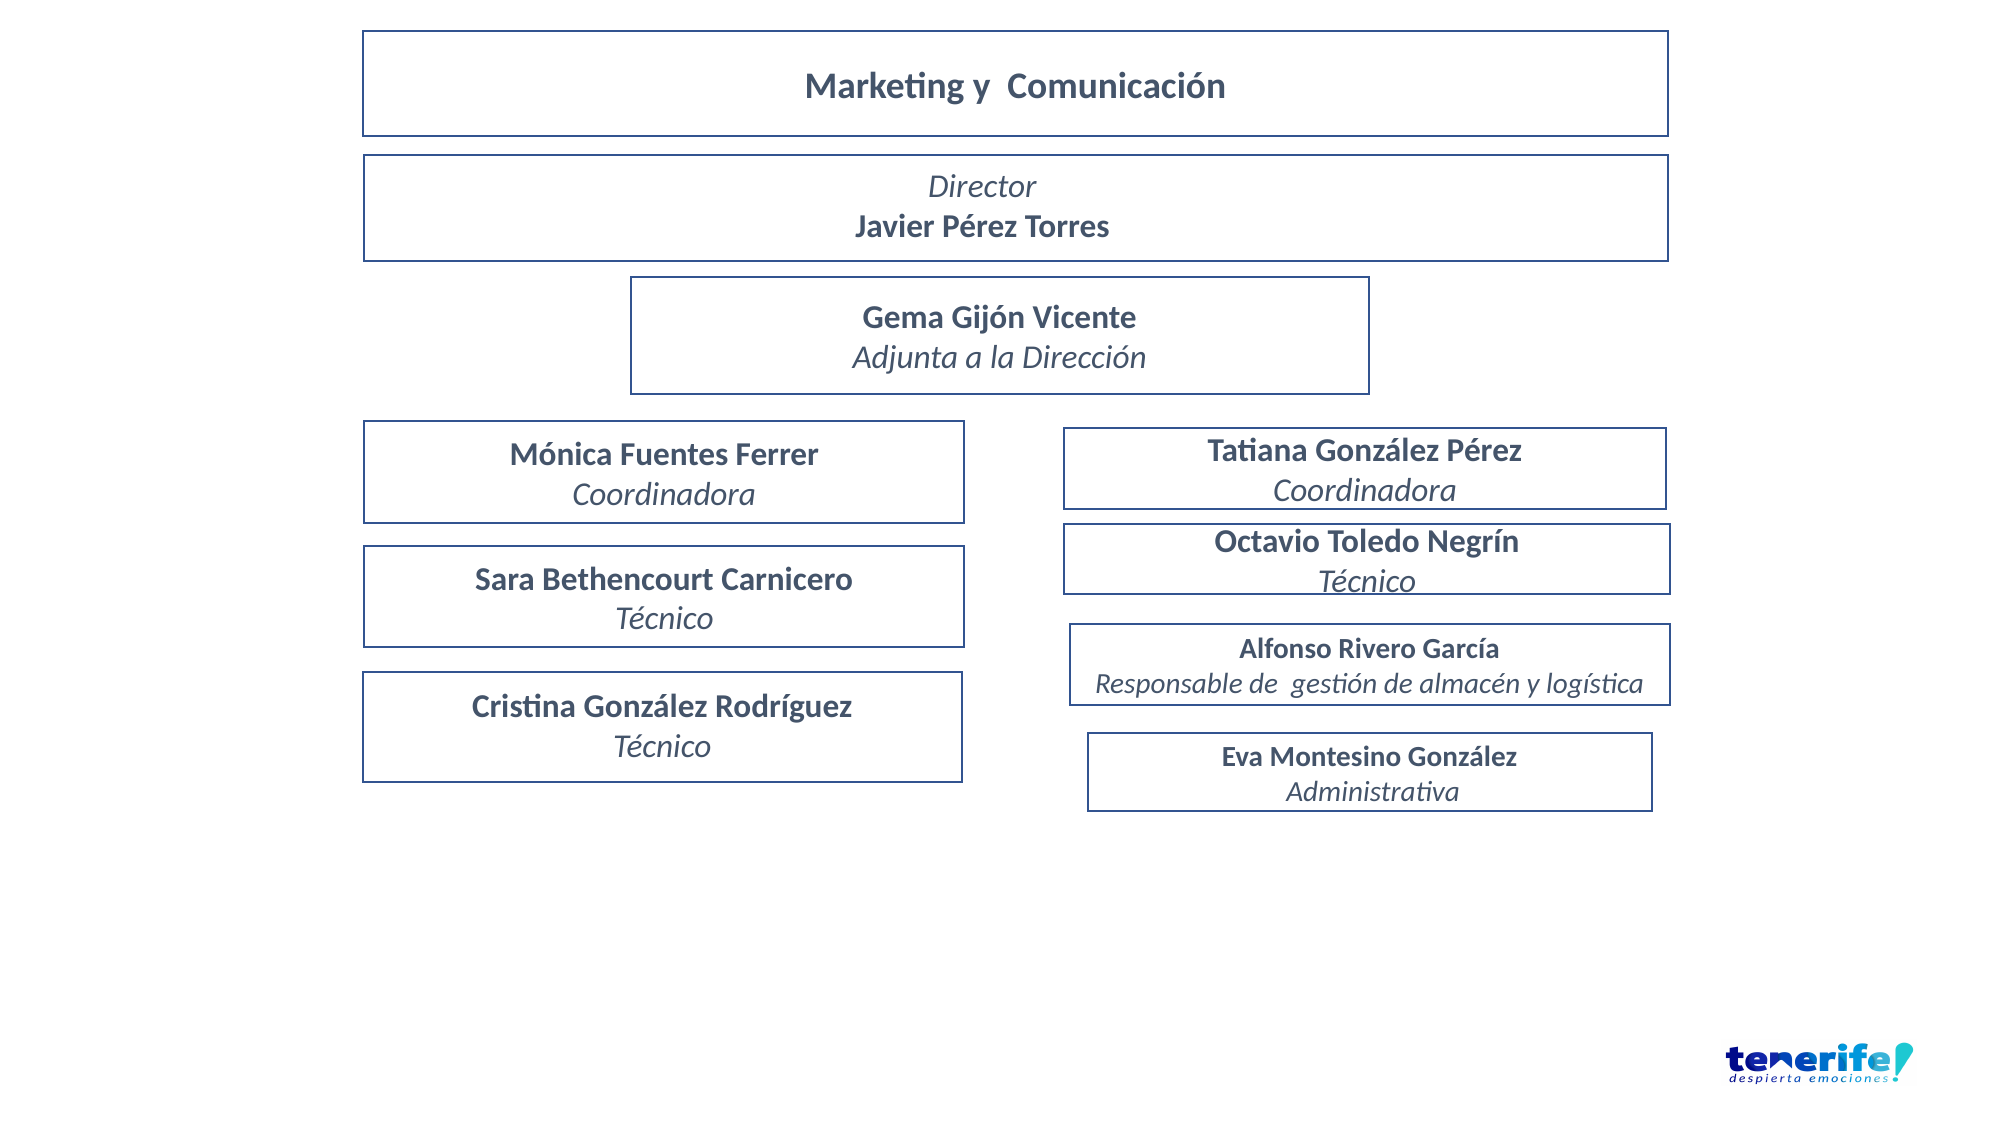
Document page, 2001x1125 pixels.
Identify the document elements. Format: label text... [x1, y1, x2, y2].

text_box Sara Bethencourt Carnicero Técnico [363, 545, 965, 648]
text_box Gema Gijón Vicente Adjunta a la Dirección [630, 276, 1370, 395]
text_box Tatiana González Pérez Coordinadora [1063, 427, 1667, 510]
text_box Director Javier Pérez Torres [645, 157, 1320, 252]
text_box Alfonso Rivero García Responsable de gestión de almacén y logística [1069, 623, 1671, 706]
text_box Eva Montesino González Administrativa [1087, 732, 1653, 812]
text_box Marketing y Comunicación [362, 30, 1669, 137]
text_box Mónica Fuentes Ferrer Coordinadora [363, 420, 965, 524]
picture [1721, 1039, 1917, 1086]
text_box Octavio Toledo Negrín Técnico [1063, 523, 1671, 595]
text_box [363, 154, 1669, 262]
text_box Cristina González Rodríguez Técnico [362, 671, 963, 783]
